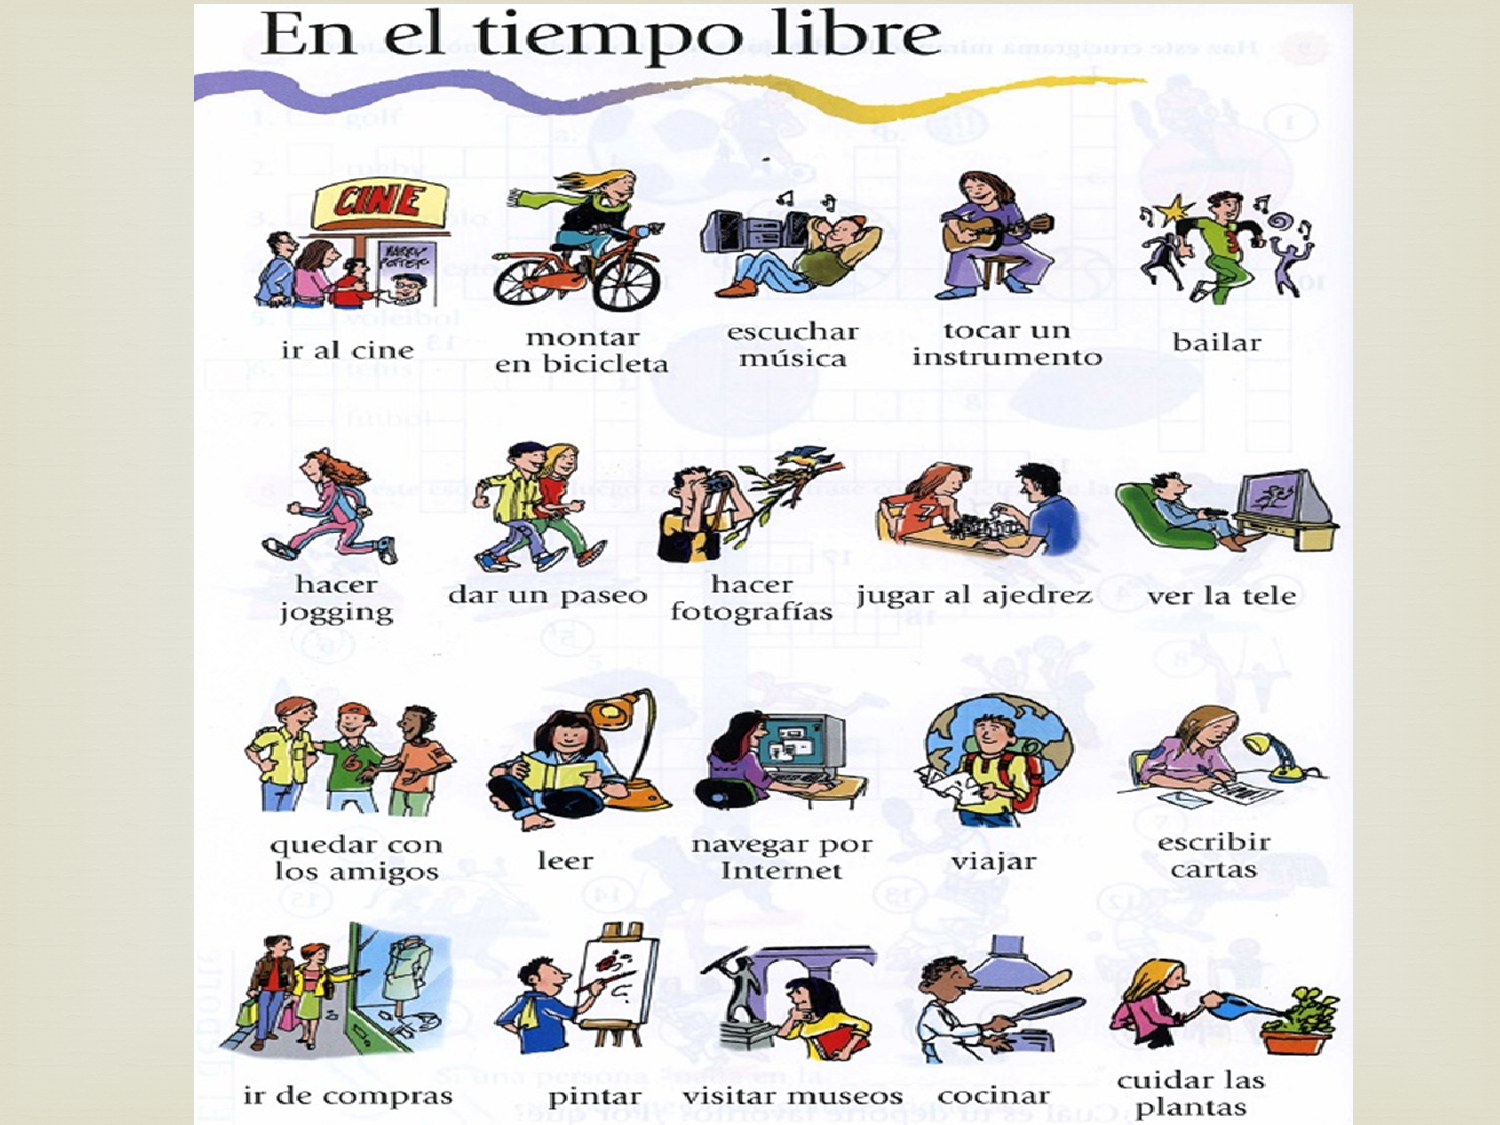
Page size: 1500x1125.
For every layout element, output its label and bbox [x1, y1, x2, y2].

picture [194, 4, 1353, 1125]
